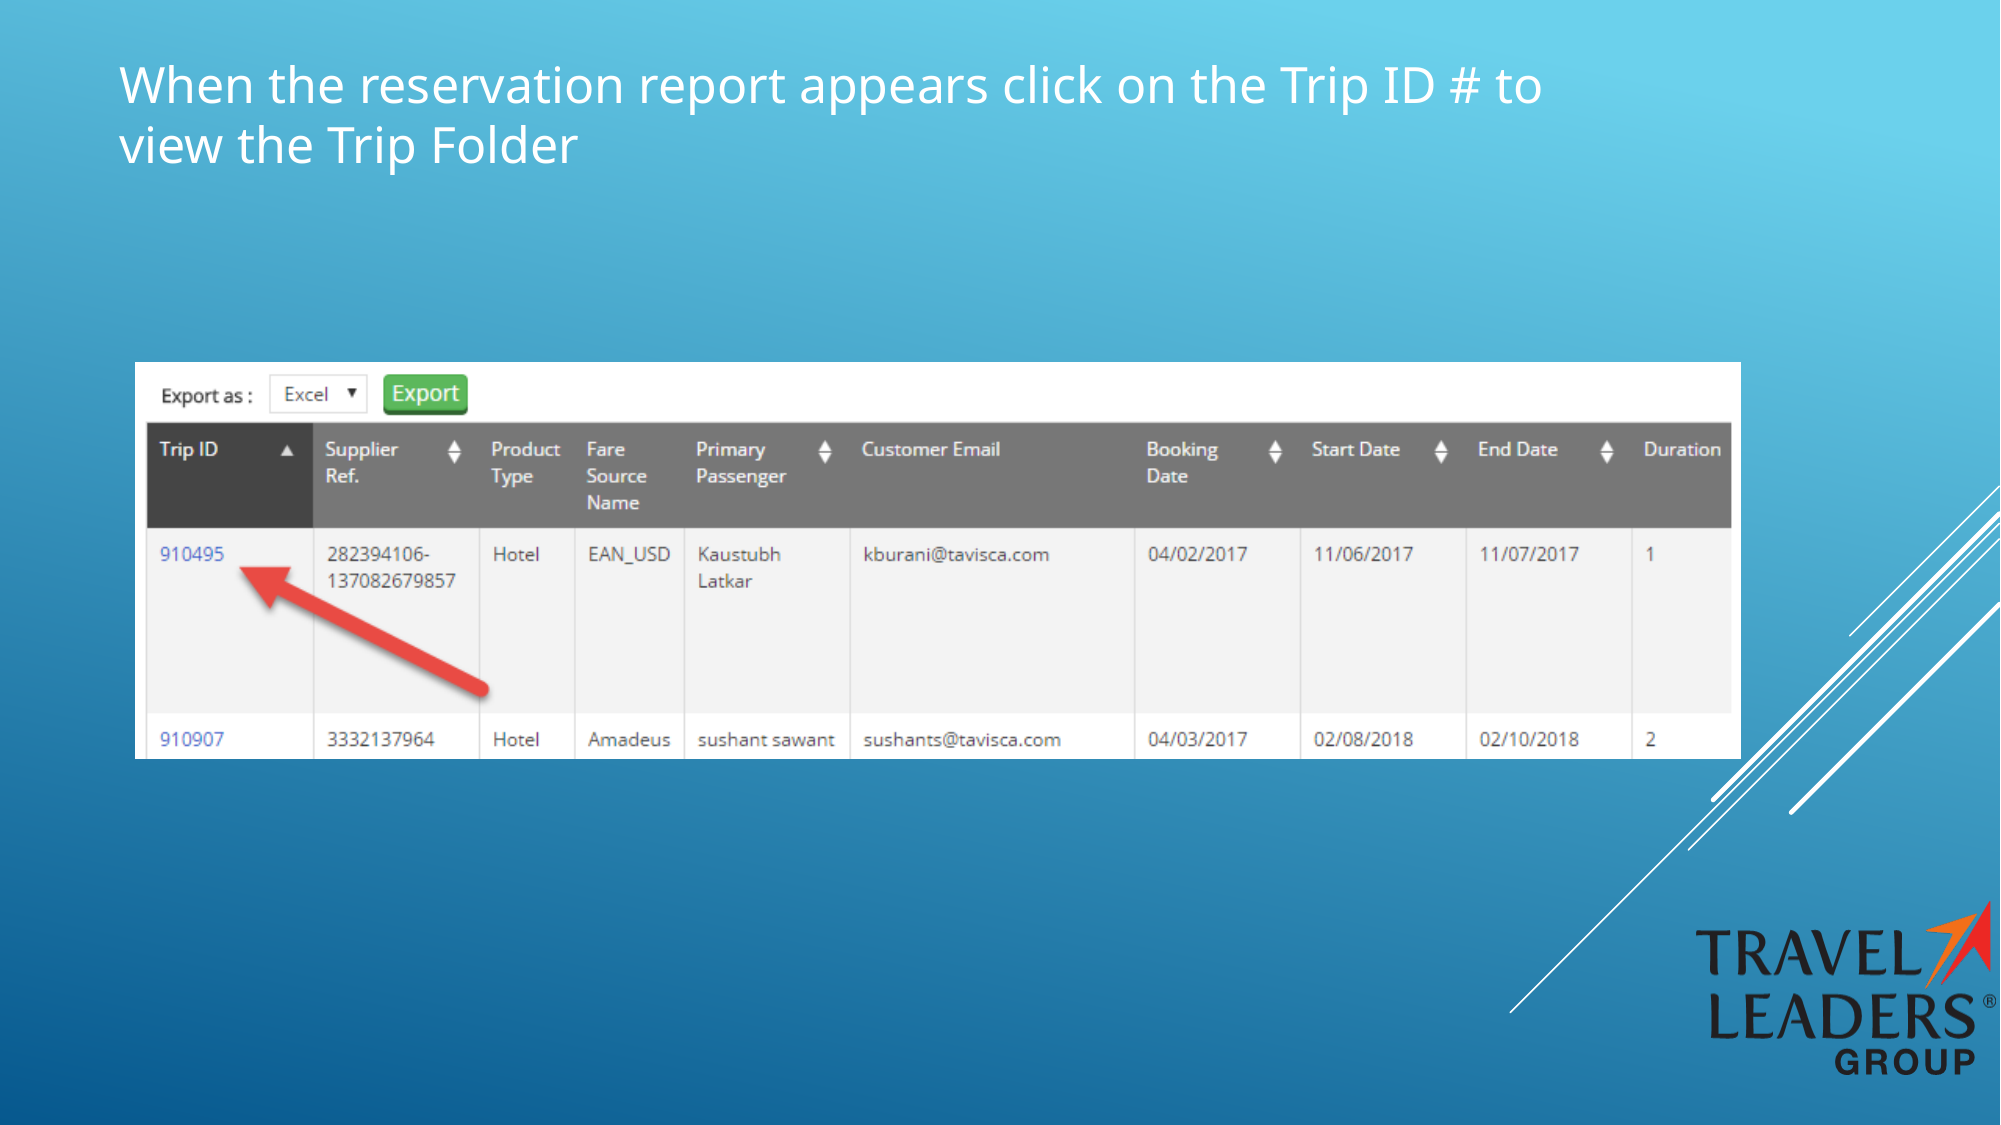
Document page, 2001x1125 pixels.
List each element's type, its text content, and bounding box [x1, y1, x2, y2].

text_box [0, 0, 1725, 111]
picture [1695, 901, 1997, 1076]
picture [135, 362, 1741, 759]
text_box When the reservation report appears click on the Trip ID # to view the Trip Folder [104, 46, 1615, 182]
